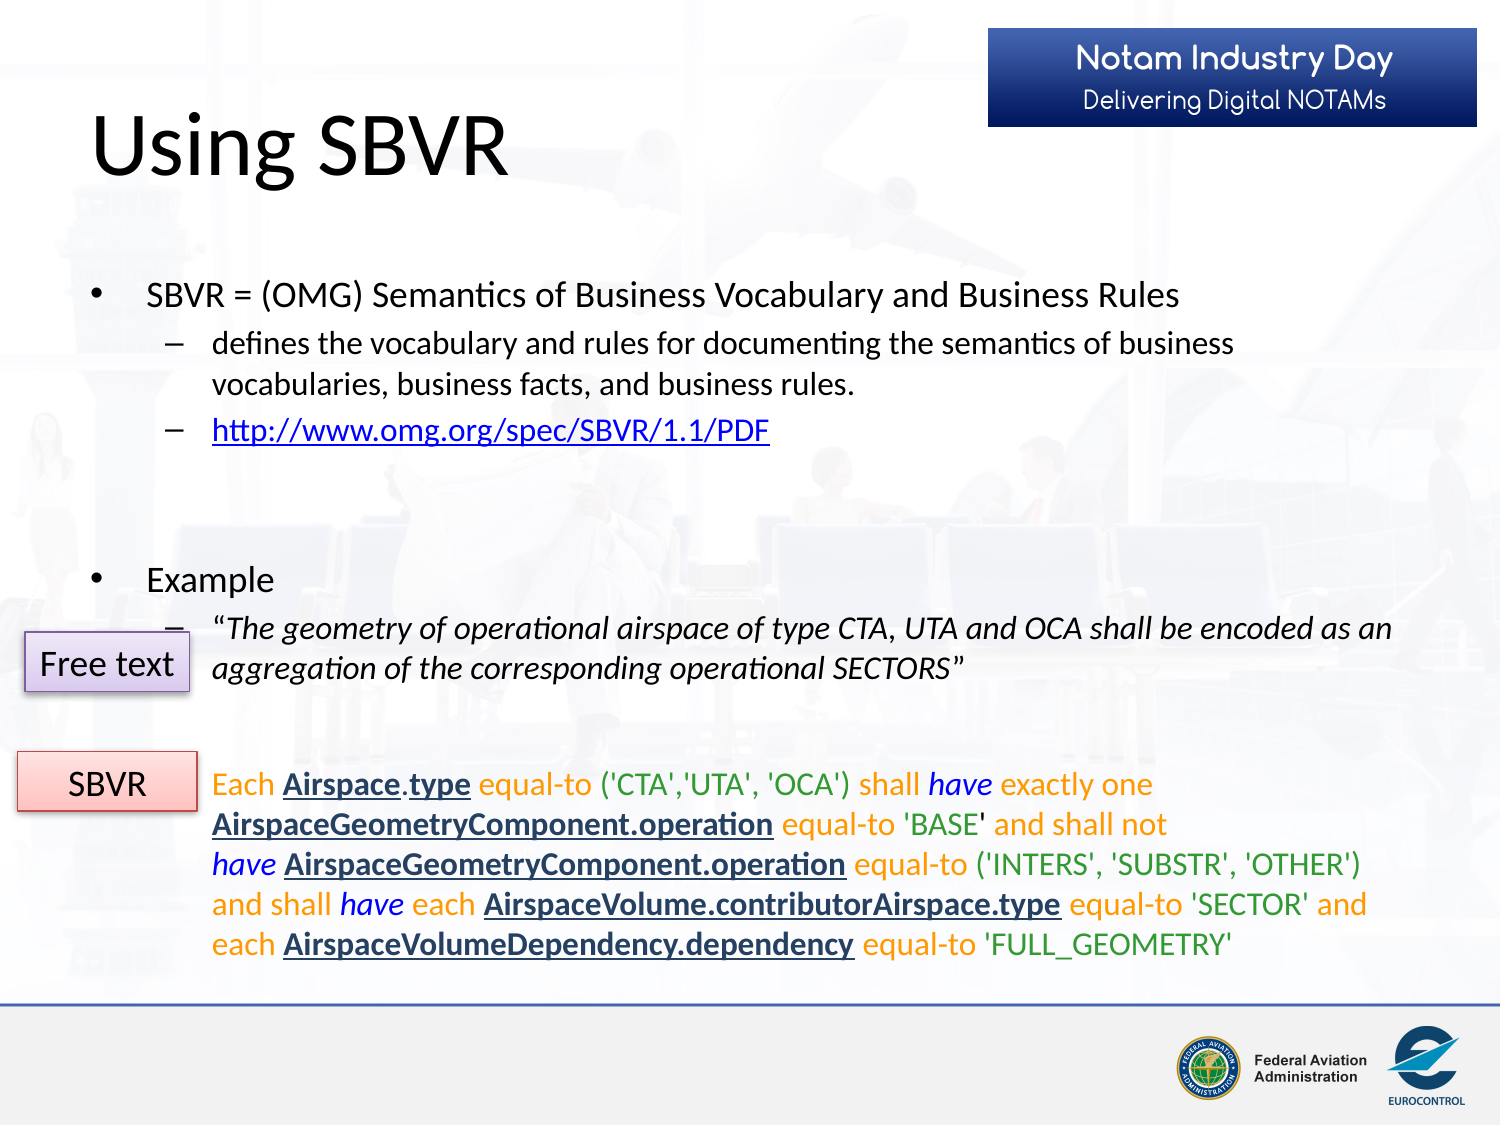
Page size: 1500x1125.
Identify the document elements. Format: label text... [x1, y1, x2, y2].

title Using SBVR [75, 45, 1425, 233]
text_box SBVR [17, 751, 198, 812]
list SBVR = (OMG) Semantics of Business Vocabulary and Business Rules defines the vocabulary and rules for documenting the semantics of business vocabularies, business facts, and business rules. http://www.omg.org/spec/SBVR/1.1/PDF Example “The geometry of operational airspace of type CTA, UTA and OCA shall be encoded as an aggregation of the corresponding operational SECTORS” Each Airspace.type equal-to ('CTA','UTA', 'OCA') shall have exactly one AirspaceGeometryComponent.operation equal-to 'BASE' and shall not have AirspaceGeometryComponent.operation equal-to ('INTERS', 'SUBSTR', 'OTHER') and shall have each AirspaceVolume.contributorAirspace.type equal-to 'SECTOR' and each AirspaceVolumeDependency.dependency equal-to 'FULL_GEOMETRY' [75, 262, 1425, 988]
picture [0, 0, 1500, 1125]
text_box Free text [24, 631, 190, 692]
